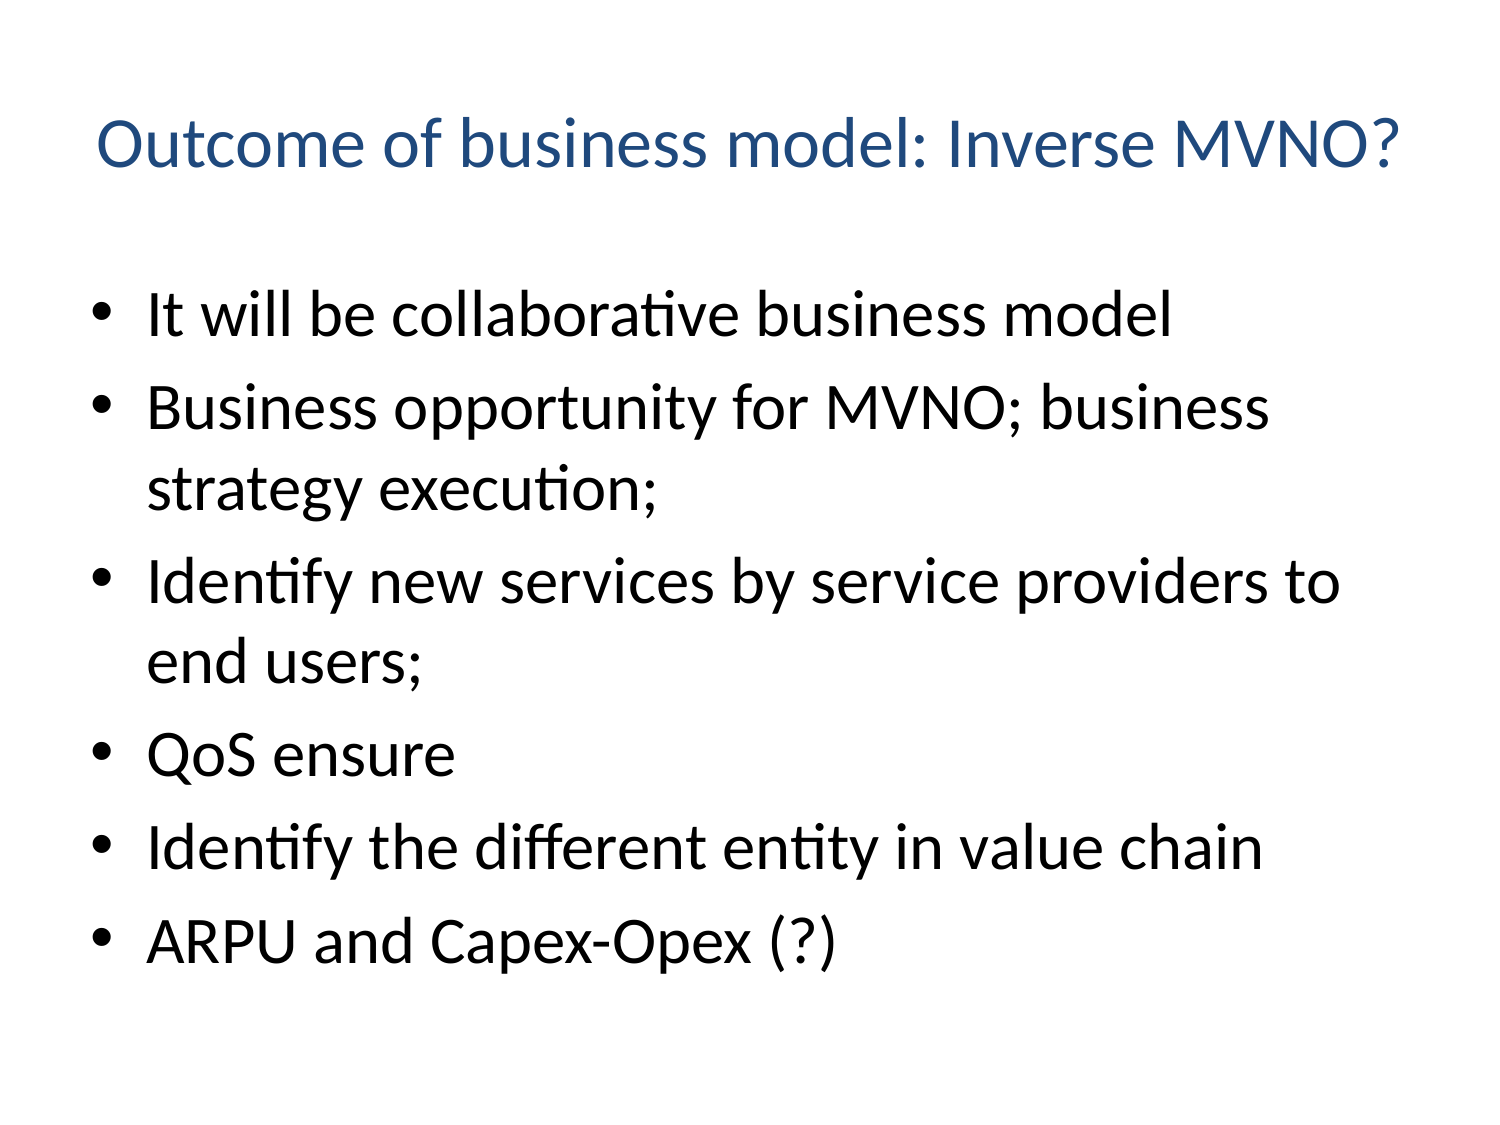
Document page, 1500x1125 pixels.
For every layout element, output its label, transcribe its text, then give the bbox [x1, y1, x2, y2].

list It will be collaborative business model Business opportunity for MVNO; business strategy execution; Identify new services by service providers to end users; QoS ensure Identify the different entity in value chain ARPU and Capex-Opex (?) [75, 262, 1425, 1005]
title Outcome of business model: Inverse MVNO? [75, 45, 1425, 233]
